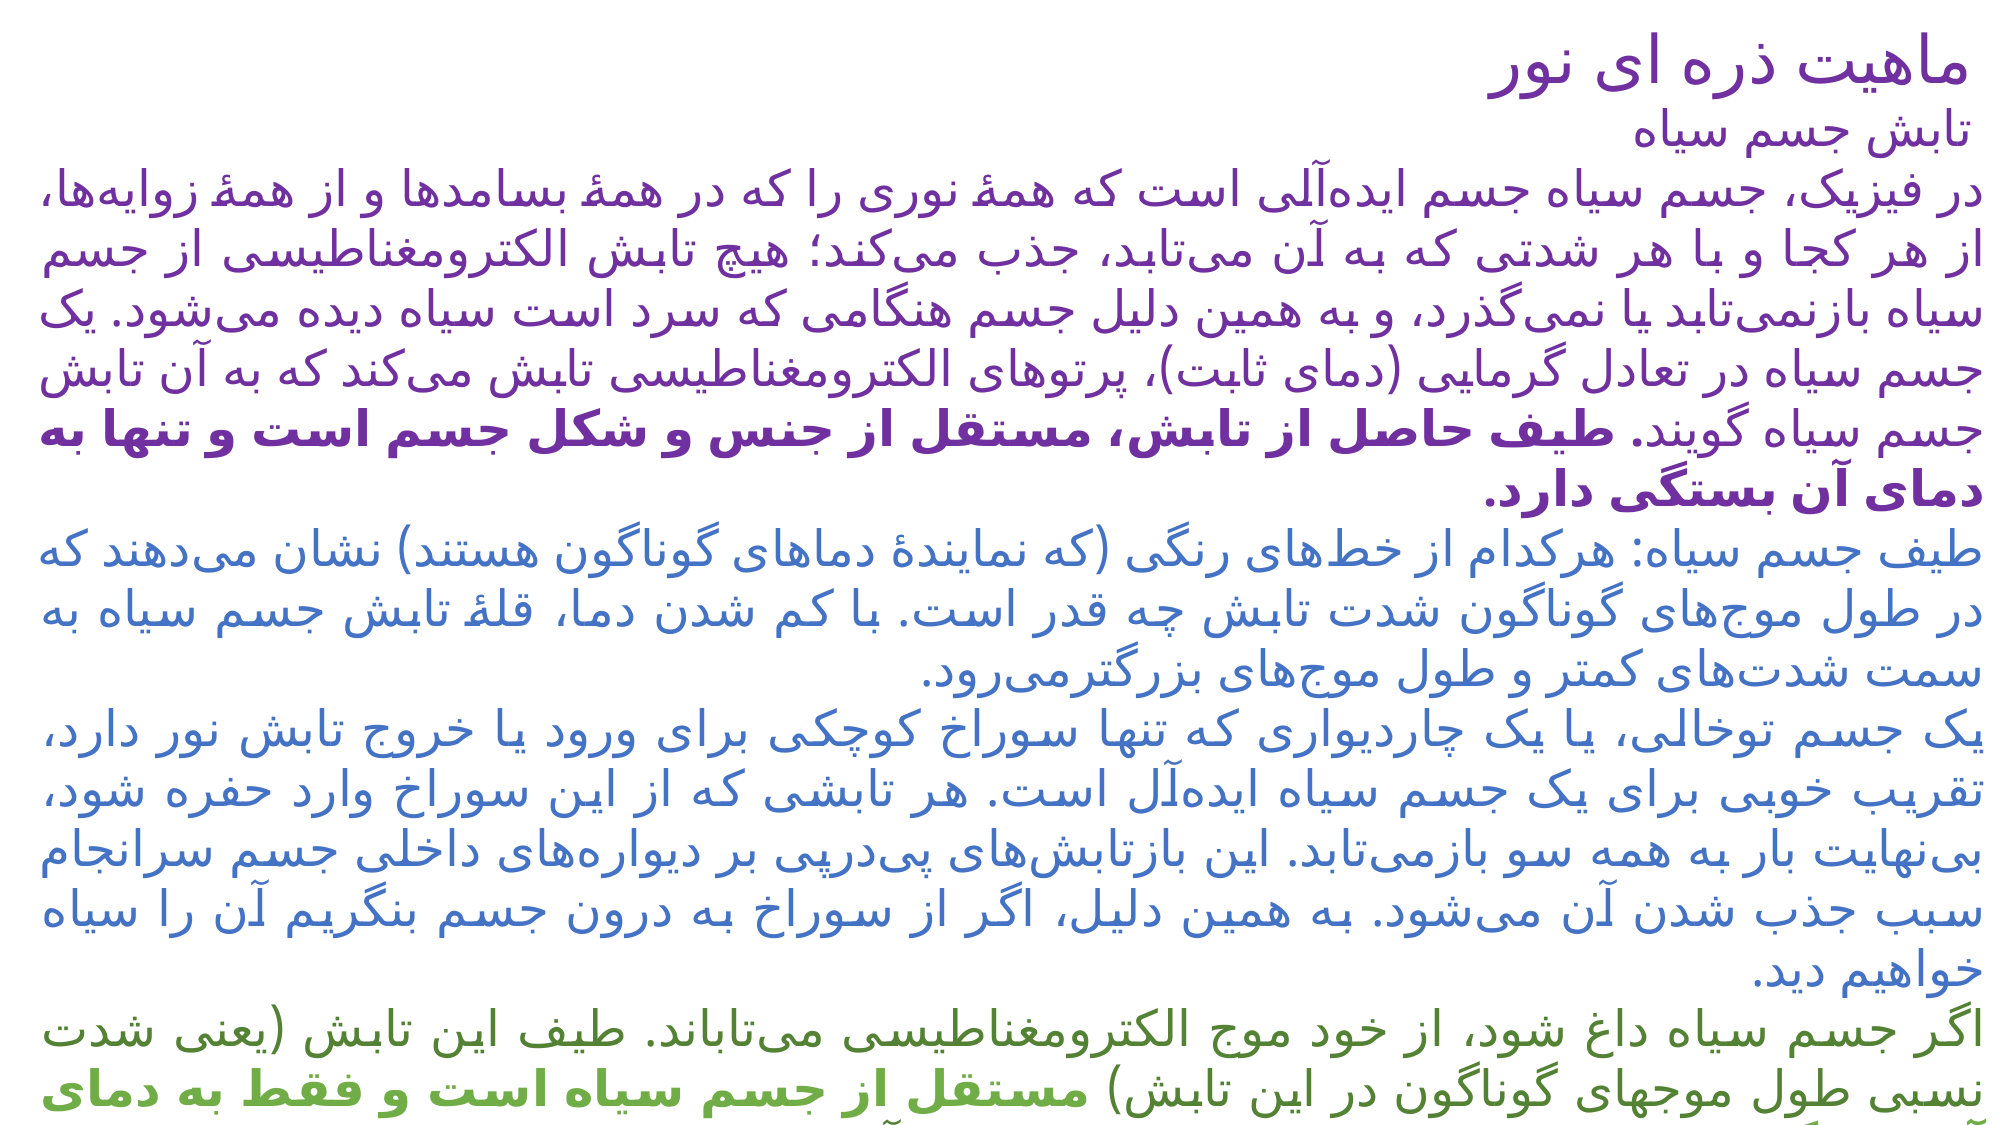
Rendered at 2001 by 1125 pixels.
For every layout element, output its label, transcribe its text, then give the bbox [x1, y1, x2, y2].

text_box ماهیت ذره ای نور تابش جسم سیاه در فیزیک، جسم سیاه جسم ایده‌آلی است که همهٔ نوری را که در همهٔ بسامدها و از همهٔ زوایه‌ها، از هر کجا و با هر شدتی که به آن می‌تابد، جذب می‌کند؛ هیچ تابش الکترومغناطیسی از جسم سیاه بازنمی‌تابد یا نمی‌گذرد، و به همین دلیل جسم هنگامی که سرد است سیاه دیده می‌شود. یک جسم سیاه در تعادل گرمایی (دمای ثابت)، پرتوهای الکترومغناطیسی تابش می‌کند که به آن تابش جسم سیاه گویند. طیف حاصل از تابش، مستقل از جنس و شکل جسم است و تنها به دمای آن بستگی دارد. طیف جسم سیاه: هرکدام از خط‌های رنگی (که نمایندهٔ دماهای گوناگون هستند) نشان می‌دهند که در طول موج‌های گوناگون شدت تابش چه قدر است. با کم شدن دما، قلهٔ تابش جسم سیاه به سمت شدت‌های کمتر و طول موج‌های بزرگترمی‌رود. یک جسم توخالی، یا یک چاردیواری که تنها سوراخ کوچکی برای ورود یا خروج تابش نور دارد، تقریب خوبی برای یک جسم سیاه ایده‌آل است. هر تابشی که از این سوراخ وارد حفره شود، بی‌نهایت بار به همه سو بازمی‌تابد. این بازتابش‌های پی‌درپی بر دیواره‌های داخلی جسم سرانجام سبب جذب شدن آن می‌شود. به همین دلیل، اگر از سوراخ به درون جسم بنگریم آن را سیاه خواهیم دید. اگر جسم سیاه داغ شود، از خود موج الکترومغناطیسی می‌تاباند. طیف این تابش (یعنی شدت نسبی طول موجهای گوناگون در این تابش) مستقل از جسم سیاه است و فقط به دمای آن بستگی دارد. بررسی دقیق طیف جسم سیاه در آغاز سدهٔ بیستم میلادی از سوی پلانک یکی از نخستین انگیزه‌های ارائه نظریهٔ مکانیک کوانتومی بود. [23, 9, 2000, 1125]
